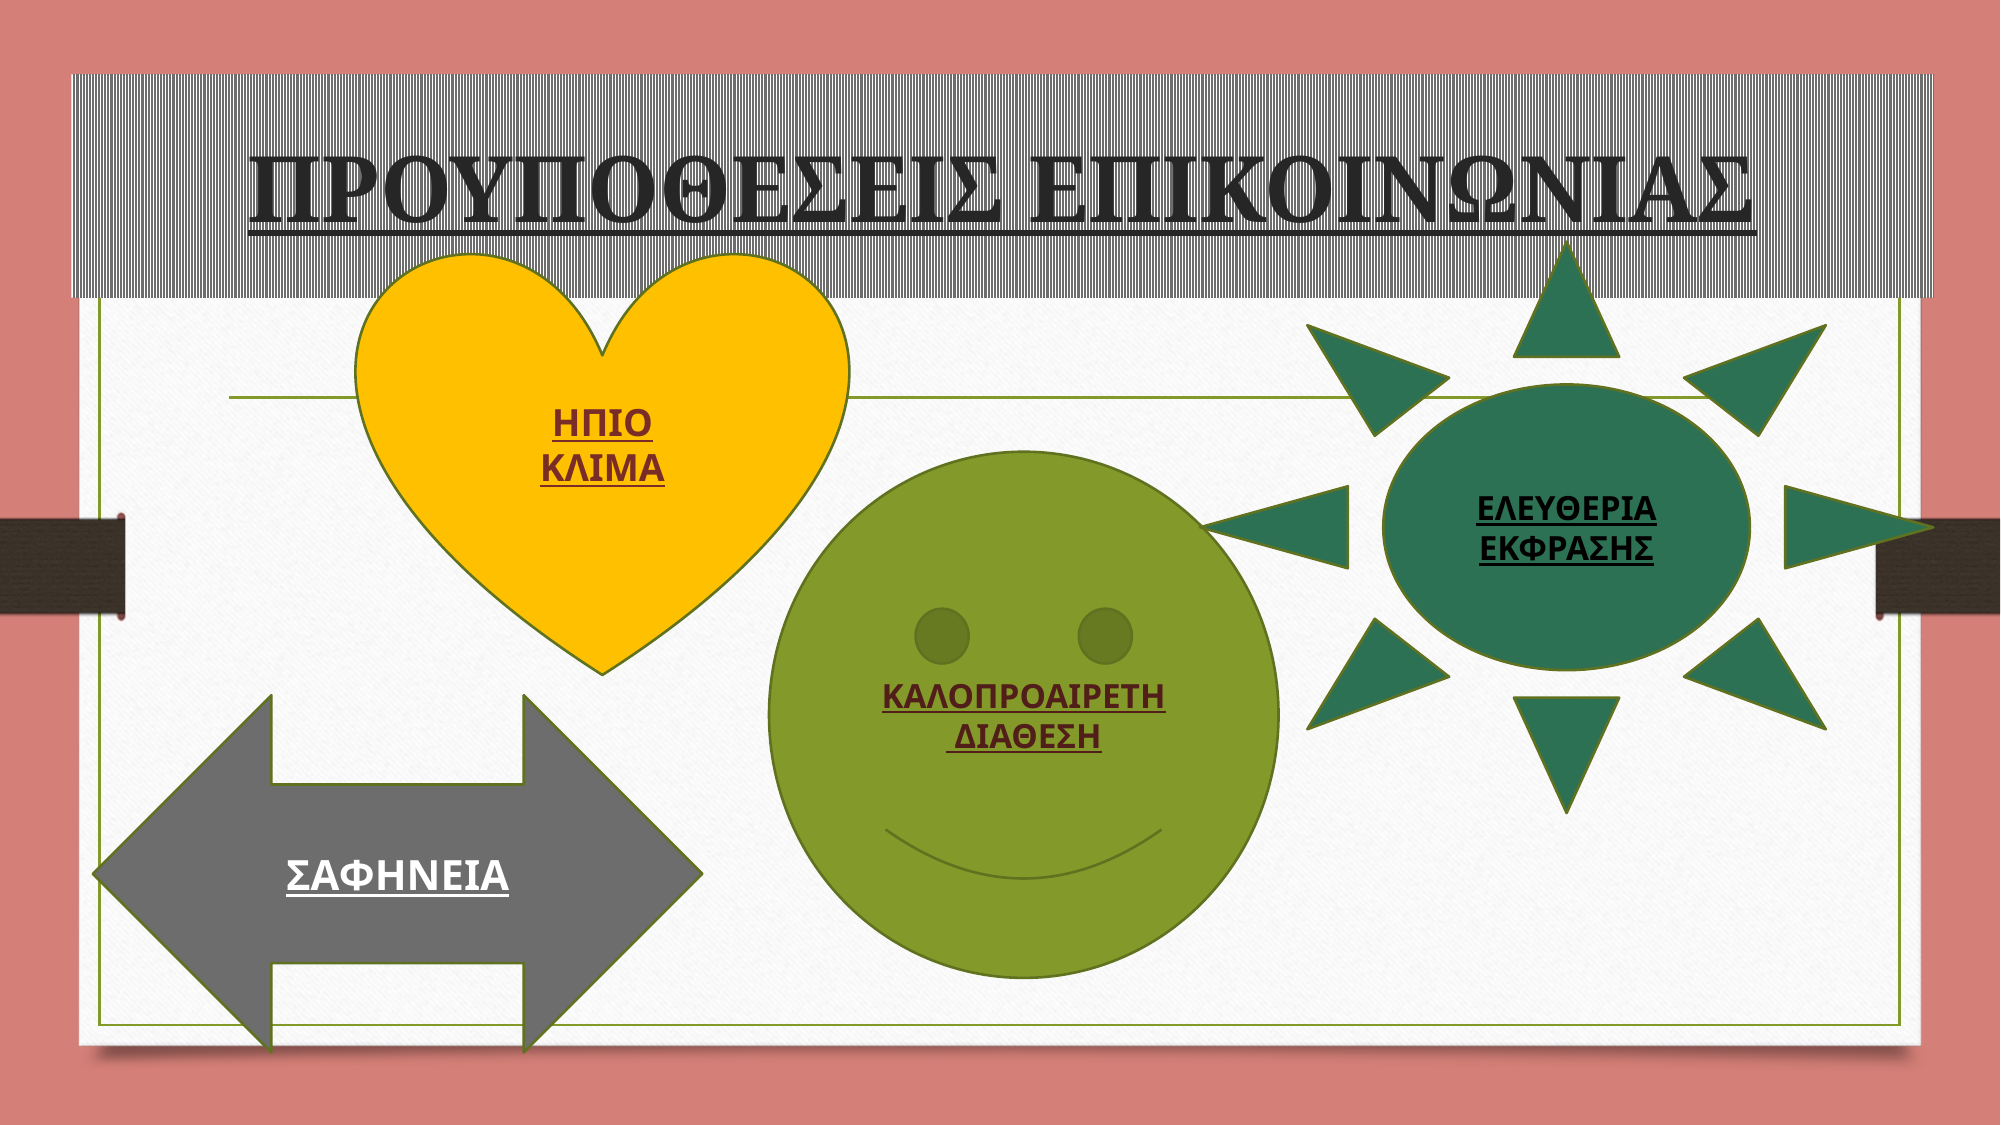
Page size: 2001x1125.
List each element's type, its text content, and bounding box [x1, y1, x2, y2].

text_box ΕΛΕΥΘΕΡΙΑ ΕΚΦΡΑΣΗΣ [1198, 485, 1350, 570]
text_box ΕΛΕΥΘΕΡΙΑ ΕΚΦΡΑΣΗΣ [1381, 383, 1752, 672]
text_box ΕΛΕΥΘΕΡΙΑ ΕΚΦΡΑΣΗΣ [1783, 485, 1935, 570]
picture [0, 0, 2001, 1125]
text_box ΕΛΕΥΘΕΡΙΑ ΕΚΦΡΑΣΗΣ [1512, 696, 1621, 815]
text_box ΗΠΙΟ ΚΛΙΜΑ [354, 252, 851, 677]
title ΠΡΟΥΠΟΘΕΣΕΙΣ ΕΠΙΚΟΙΝΩΝΙΑΣ [71, 74, 1934, 298]
text_box ΕΛΕΥΘΕΡΙΑ ΕΚΦΡΑΣΗΣ [1682, 323, 1827, 438]
text_box ΕΛΕΥΘΕΡΙΑ ΕΚΦΡΑΣΗΣ [1306, 617, 1451, 731]
text_box ΣΑΦΗΝΕΙΑ [91, 693, 704, 1054]
text_box ΕΛΕΥΘΕΡΙΑ ΕΚΦΡΑΣΗΣ [1306, 323, 1451, 438]
text_box ΕΛΕΥΘΕΡΙΑ ΕΚΦΡΑΣΗΣ [1682, 617, 1827, 731]
text_box ΕΛΕΥΘΕΡΙΑ ΕΚΦΡΑΣΗΣ [1512, 240, 1621, 359]
text_box ΚΑΛΟΠΡΟΑΙΡΕΤΗ ΔΙΑΘΕΣΗ [767, 450, 1280, 980]
